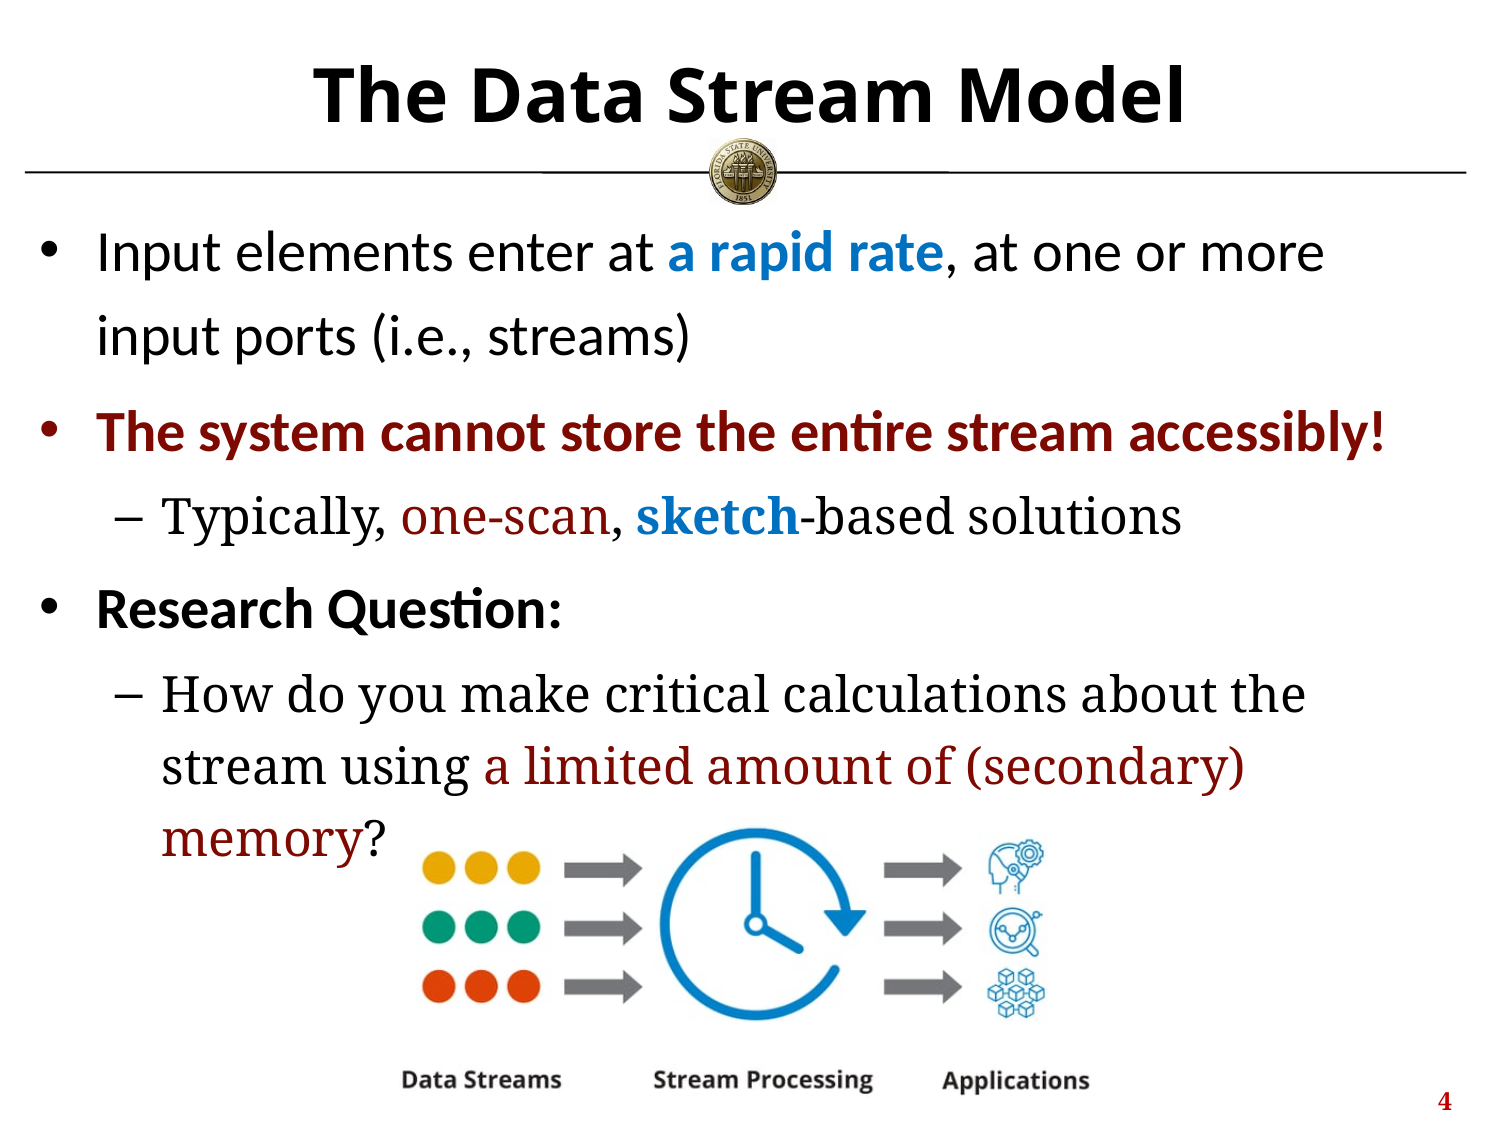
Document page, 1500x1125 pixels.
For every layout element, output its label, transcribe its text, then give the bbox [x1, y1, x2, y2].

list Input elements enter at a rapid rate, at one or more input ports (i.e., streams) The system cannot store the entire stream accessibly! Typically, one-scan, sketch-based solutions Research Question: How do you make critical calculations about the stream using a limited amount of (secondary) memory? [24, 191, 1467, 1047]
picture [398, 815, 1093, 1109]
picture [709, 173, 777, 191]
title The Data Stream Model [75, 11, 1425, 173]
slide_number 3 [1423, 1078, 1500, 1125]
